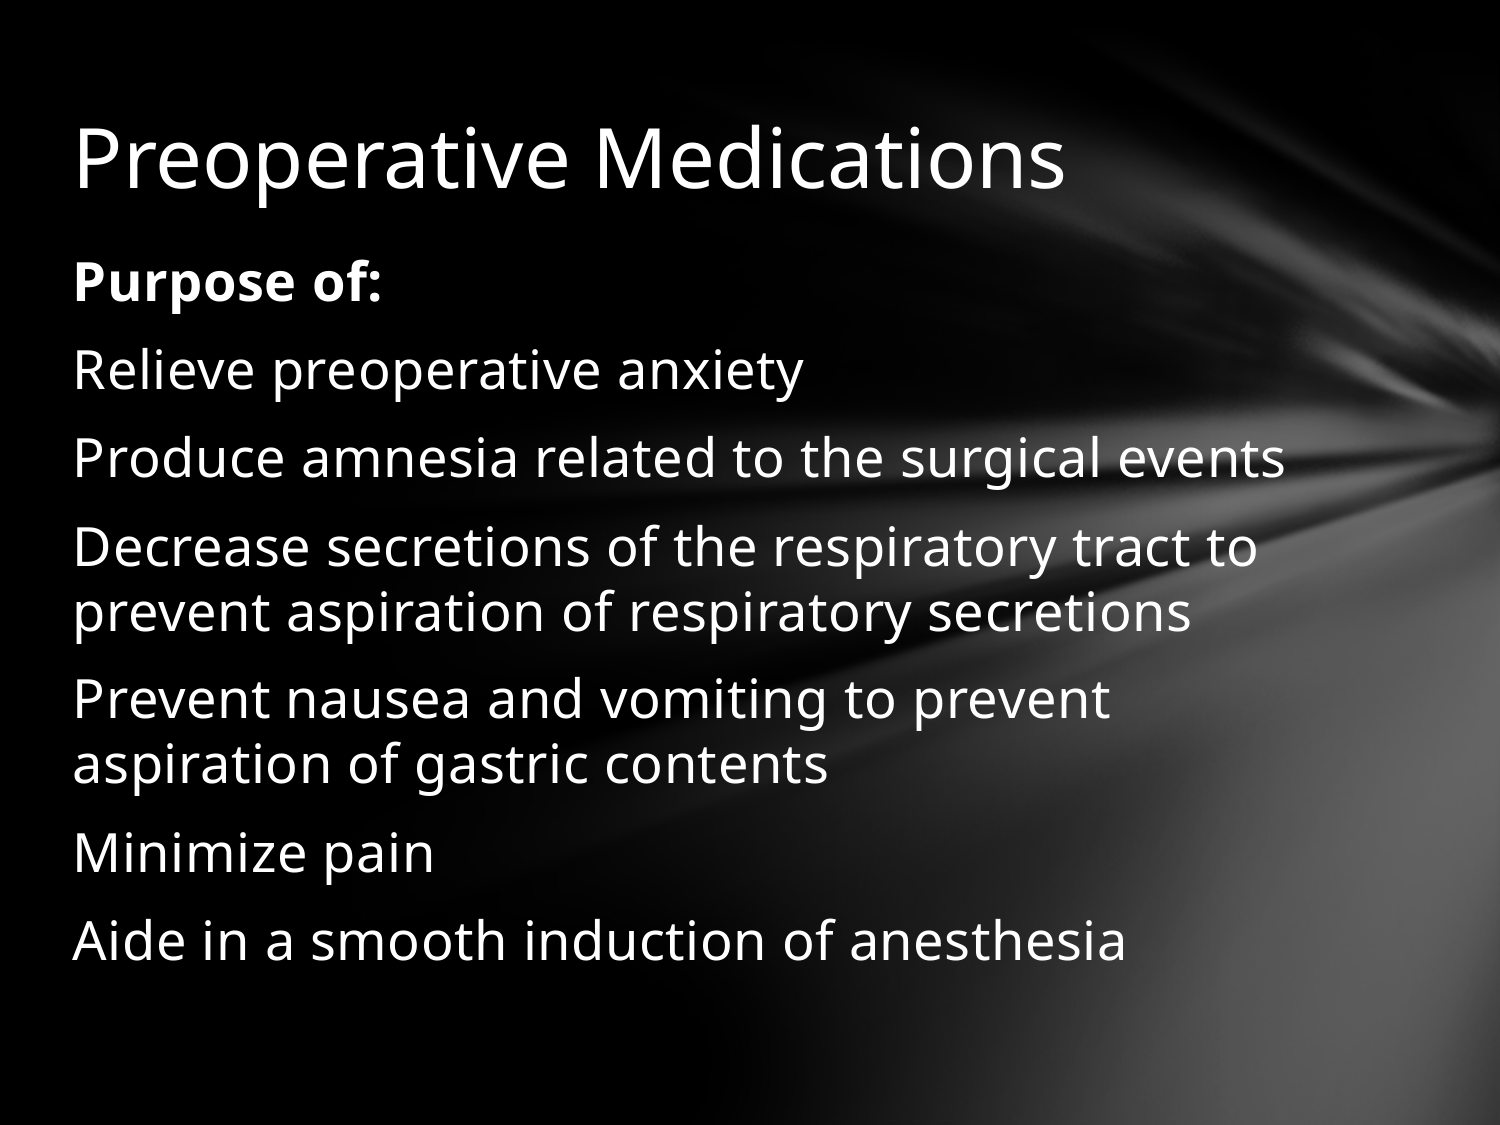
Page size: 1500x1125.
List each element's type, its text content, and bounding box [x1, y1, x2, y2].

list Purpose of: Relieve preoperative anxiety Produce amnesia related to the surgical events Decrease secretions of the respiratory tract to prevent aspiration of respiratory secretions Prevent nausea and vomiting to prevent aspiration of gastric contents Minimize pain Aide in a smooth induction of anesthesia [57, 240, 1318, 1016]
title Preoperative Medications [57, 37, 1318, 213]
